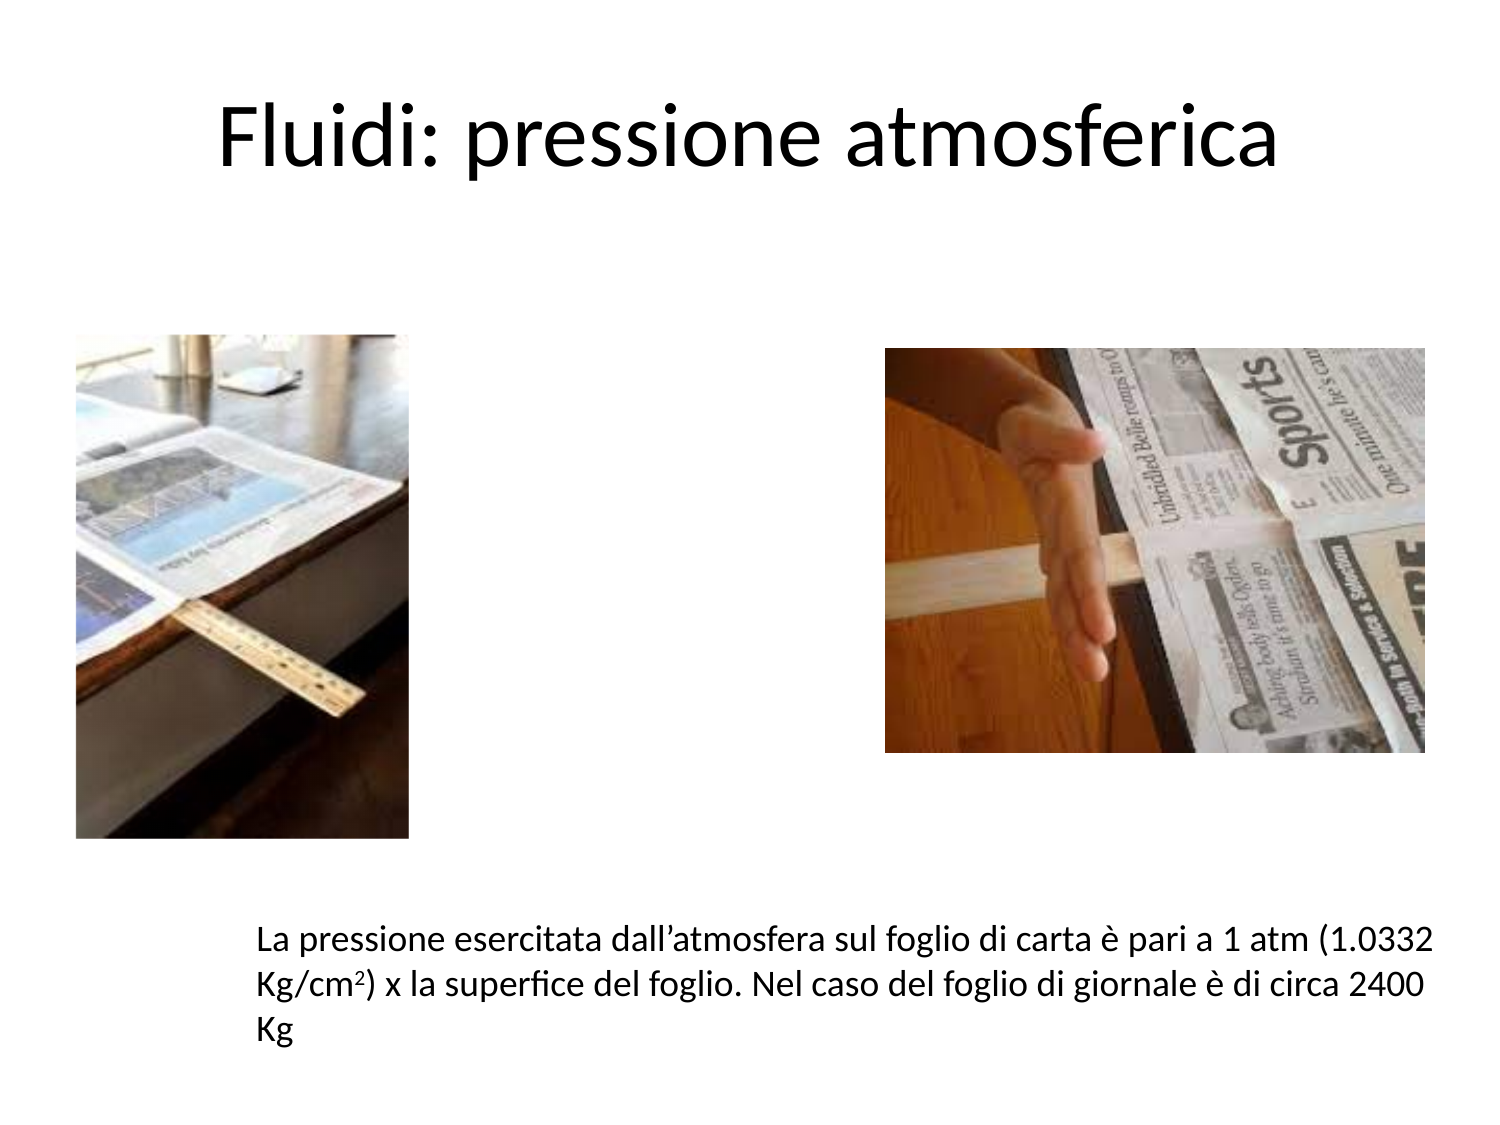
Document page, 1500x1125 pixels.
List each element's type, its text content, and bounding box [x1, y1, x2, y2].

picture [0, 336, 494, 838]
text_box La pressione esercitata dall’atmosfera sul foglio di carta è pari a 1 atm (1.0332 Kg/cm2) x la superfice del foglio. Nel caso del foglio di giornale è di circa 2400 Kg [241, 906, 1452, 1057]
picture [885, 348, 1426, 753]
text_box Fluidi: pressione atmosferica [112, 8, 1388, 250]
